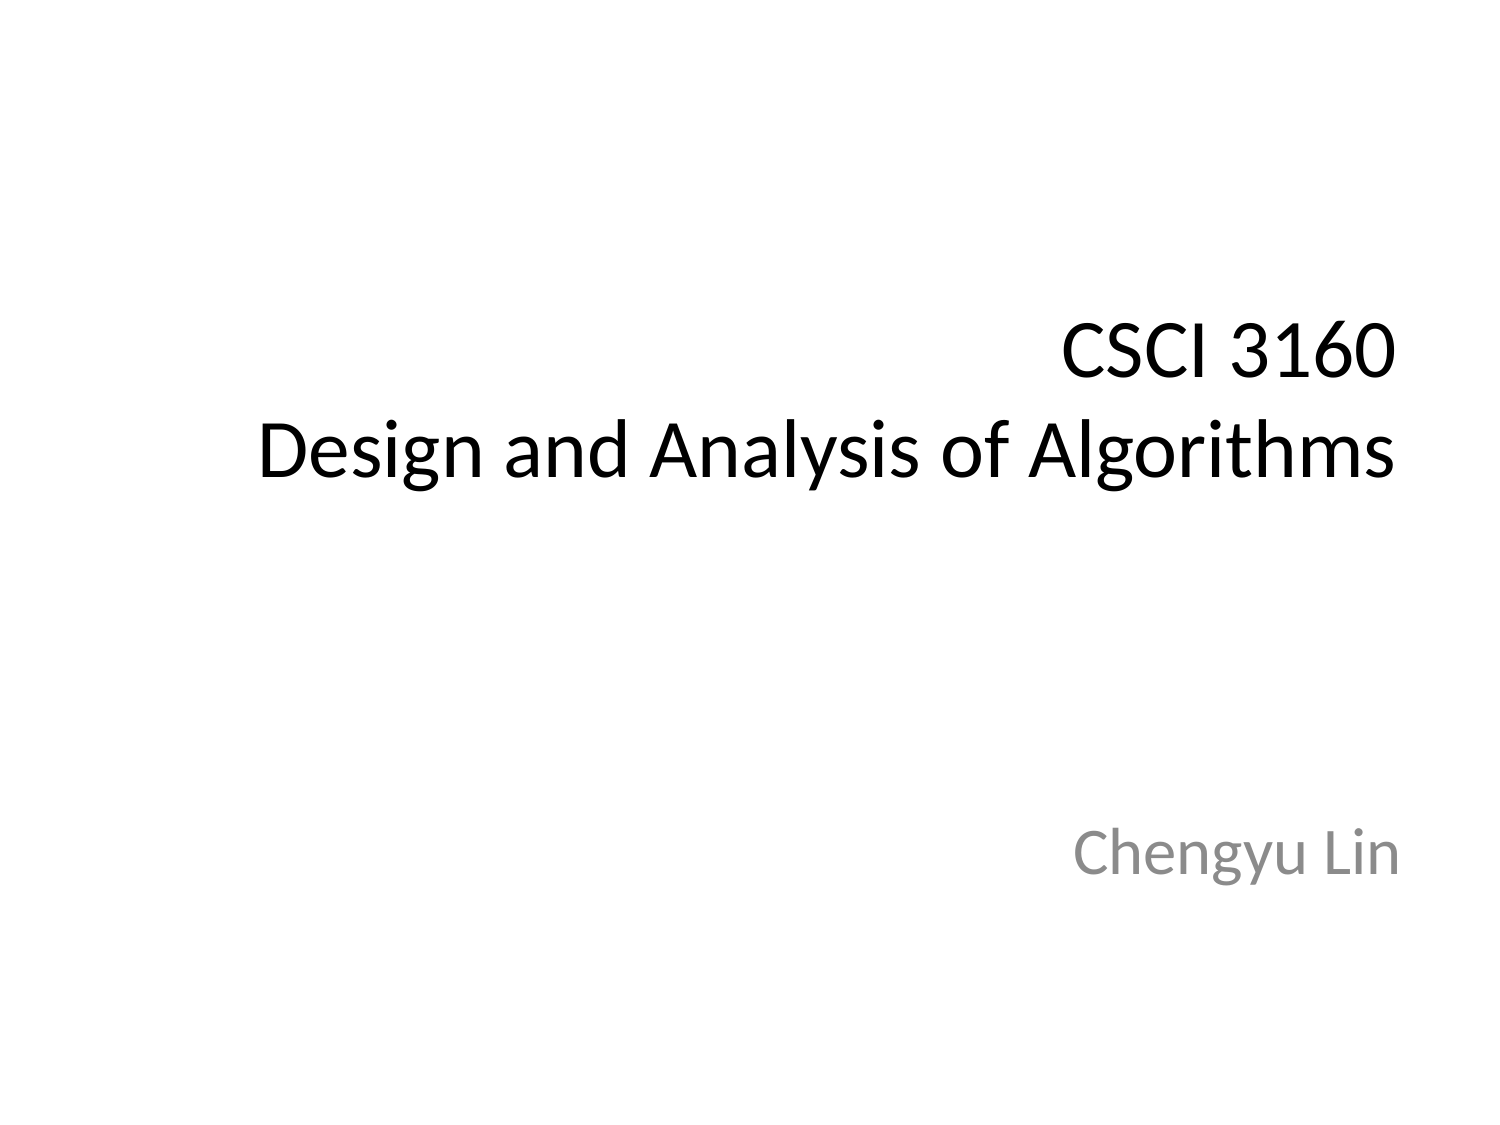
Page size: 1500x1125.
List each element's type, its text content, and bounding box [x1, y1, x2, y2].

title CSCI 3160 Design and Analysis of Algorithms [75, 299, 1413, 688]
subtitle Chengyu Lin [1012, 800, 1463, 938]
